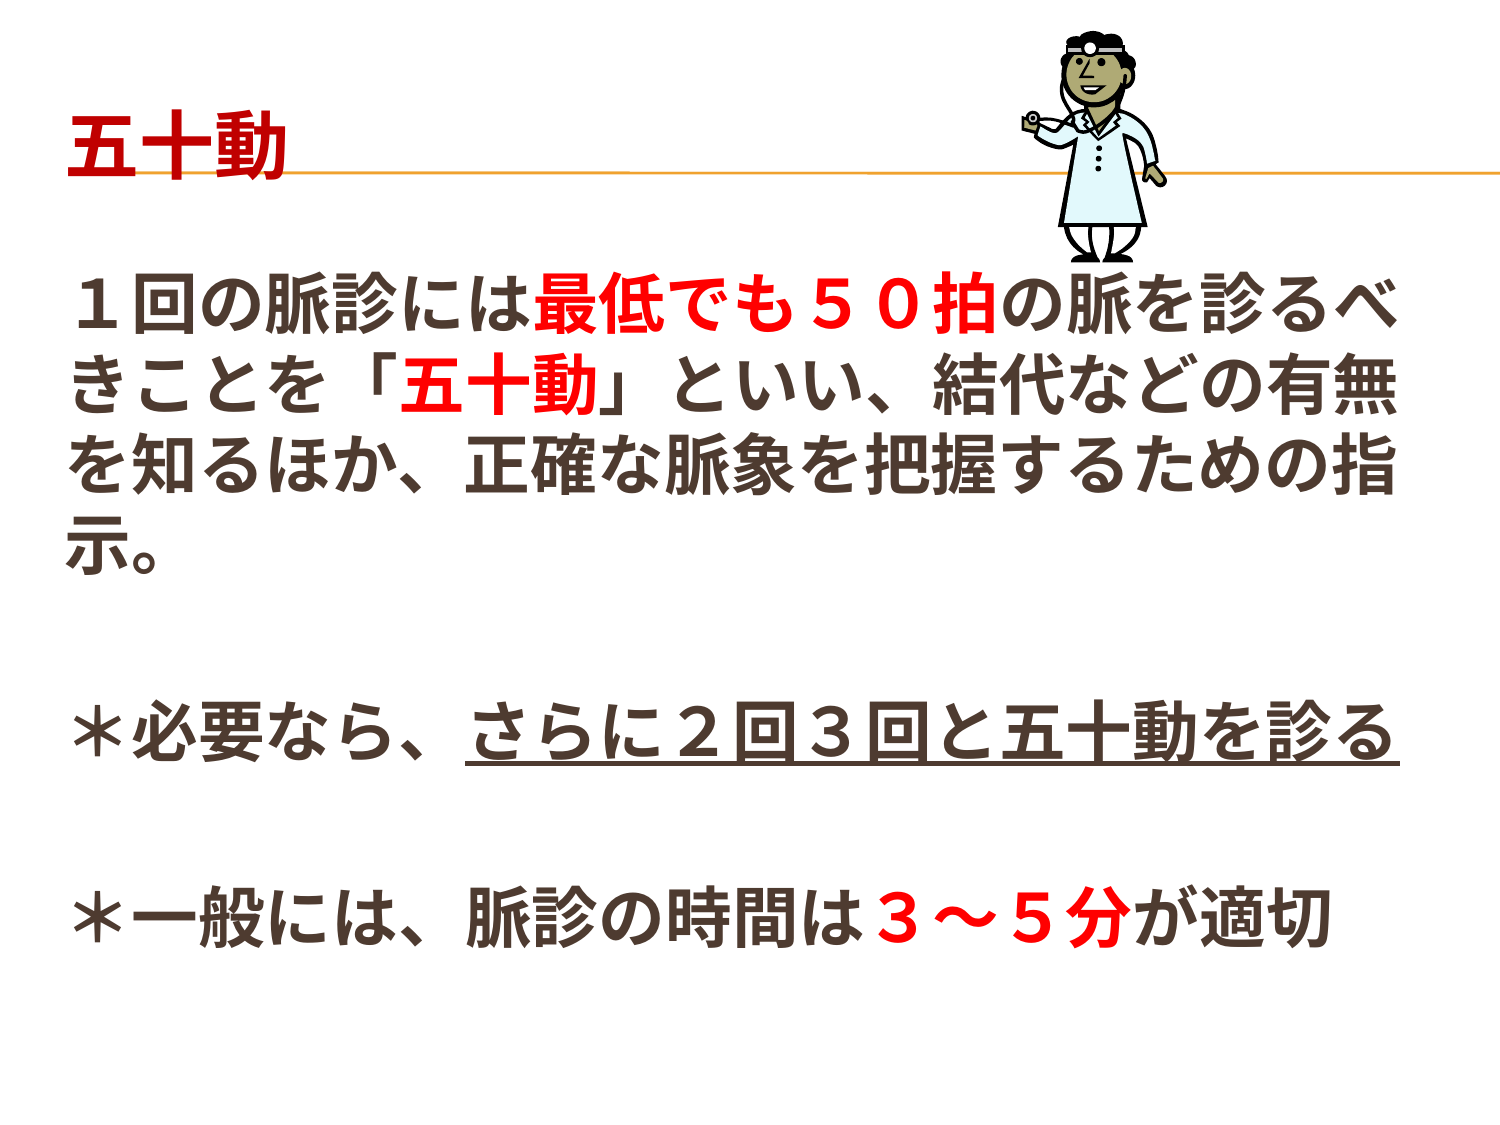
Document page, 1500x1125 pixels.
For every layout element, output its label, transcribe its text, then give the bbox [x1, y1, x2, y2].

picture [1021, 30, 1168, 263]
list １回の脈診には最低でも５０拍の脈を診るべきことを「五十動」といい、結代などの有無を知るほか、正確な脈象を把握するための指示。 ＊必要なら、さらに２回３回と五十動を診る ＊一般には、脈診の時間は３～５分が適切 [50, 254, 1475, 998]
title 五十動 [50, 75, 1011, 213]
title 五十動 [1176, 75, 1475, 213]
